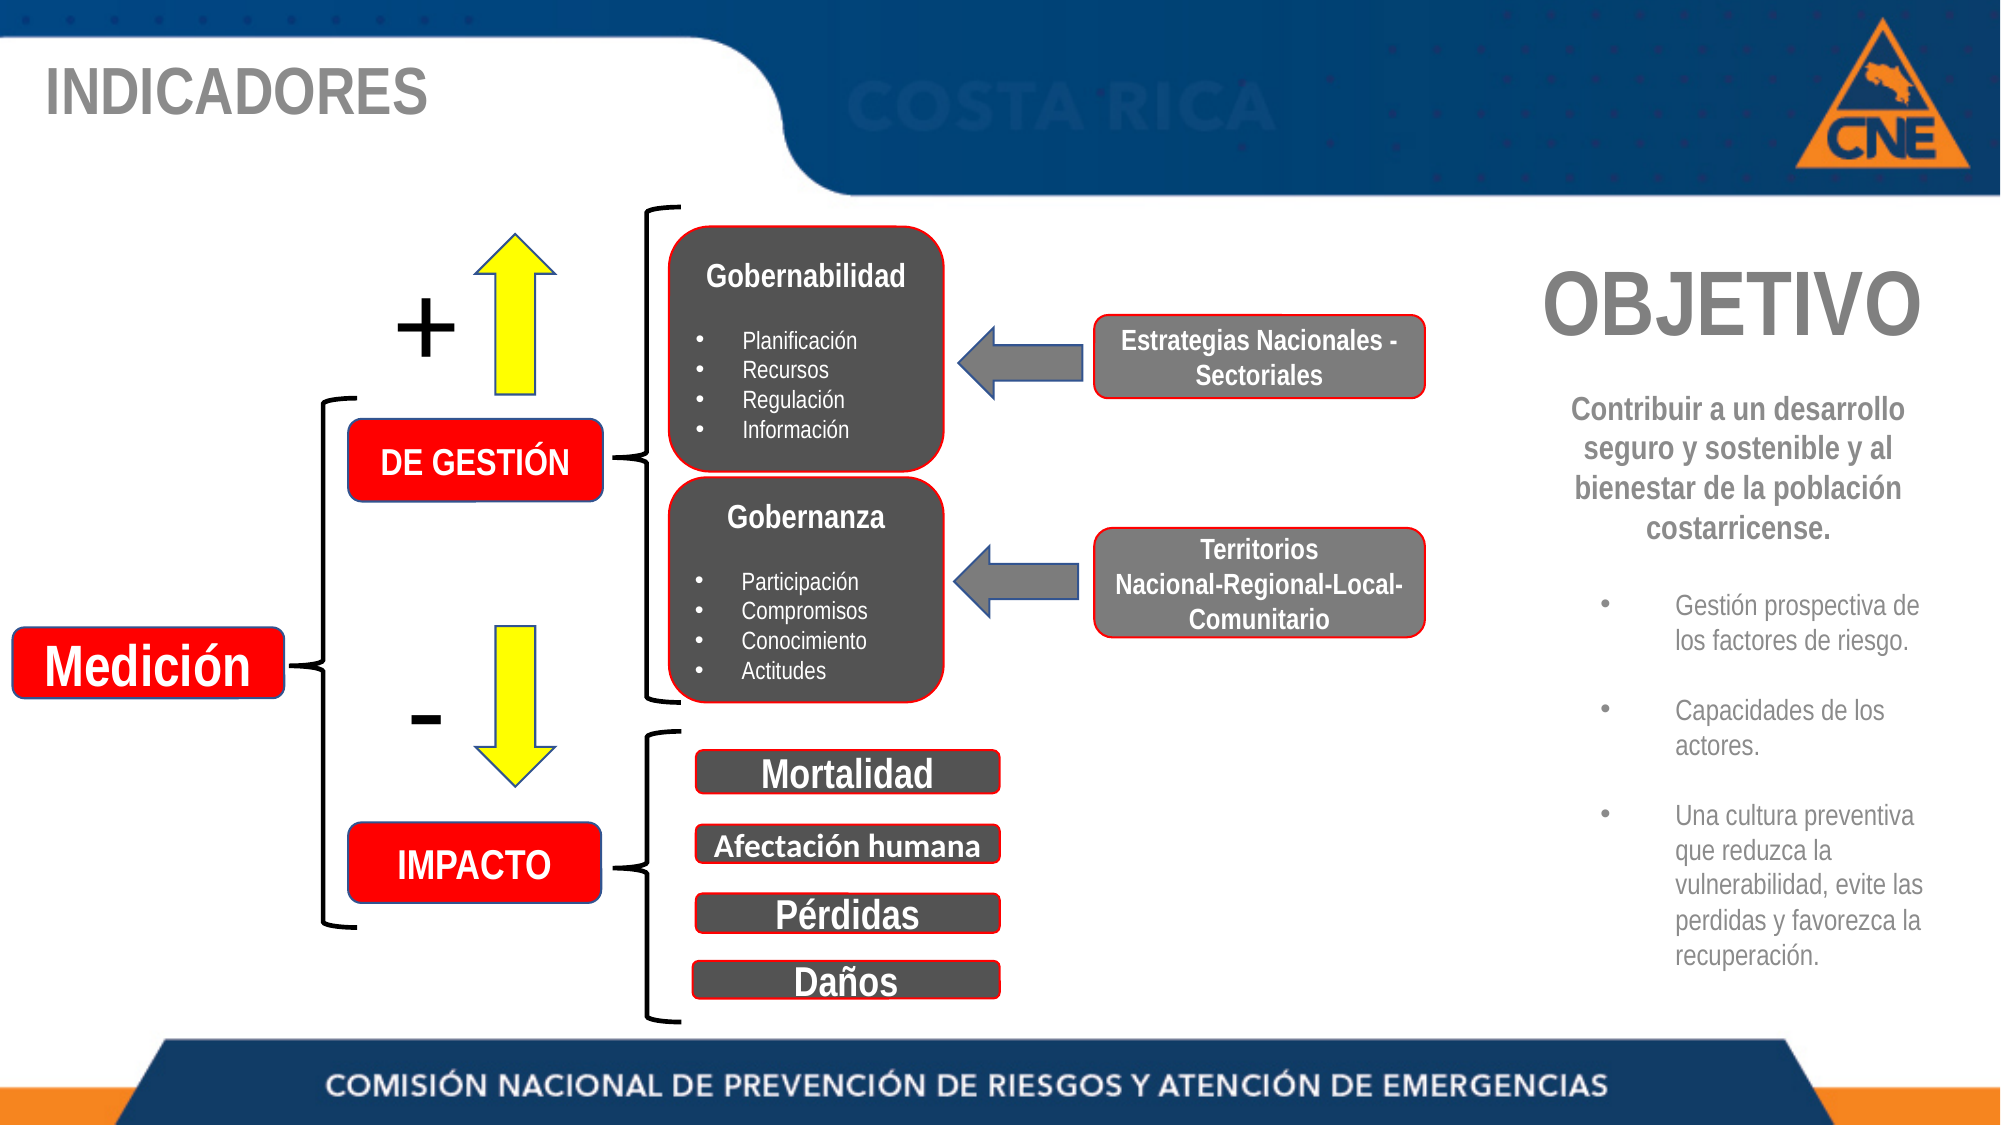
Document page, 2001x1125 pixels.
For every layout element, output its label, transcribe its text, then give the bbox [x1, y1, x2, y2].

text_box [952, 543, 1080, 620]
text_box [956, 325, 1084, 401]
text_box Gobernabilidad Planificación Recursos Regulación Información [681, 225, 945, 473]
text_box [612, 206, 681, 703]
text_box Estrategias Nacionales - Sectoriales [1093, 313, 1426, 400]
text_box Mortalidad [694, 749, 1001, 795]
text_box [288, 397, 358, 929]
text_box - [357, 623, 496, 788]
text_box DE GESTIÓN [358, 417, 604, 503]
text_box OBJETIVO [1527, 236, 1950, 362]
text_box Medición [11, 626, 286, 700]
picture [0, 0, 2001, 1125]
text_box Daños [691, 959, 1001, 1000]
text_box + [357, 234, 496, 400]
text_box Territorios Nacional-Regional-Local-Comunitario [1093, 526, 1426, 639]
text_box [612, 730, 682, 1023]
text_box Gobernanza Participación Compromisos Conocimiento Actitudes [681, 476, 945, 704]
text_box [473, 625, 558, 789]
text_box [472, 232, 558, 396]
text_box Afectación humana [694, 823, 1001, 864]
text_box IMPACTO [358, 821, 603, 904]
text_box Pérdidas [694, 892, 1001, 934]
text_box Contribuir a un desarrollo seguro y sostenible y al bienestar de la población costarricense. Gestión prospectiva de los factores de riesgo. Capacidades de los actores. Una cultura preventiva que reduzca la vulnerabilidad, evite las perdidas y favorezca la recuperación. [1510, 379, 1967, 979]
text_box INDICADORES [31, 40, 444, 135]
